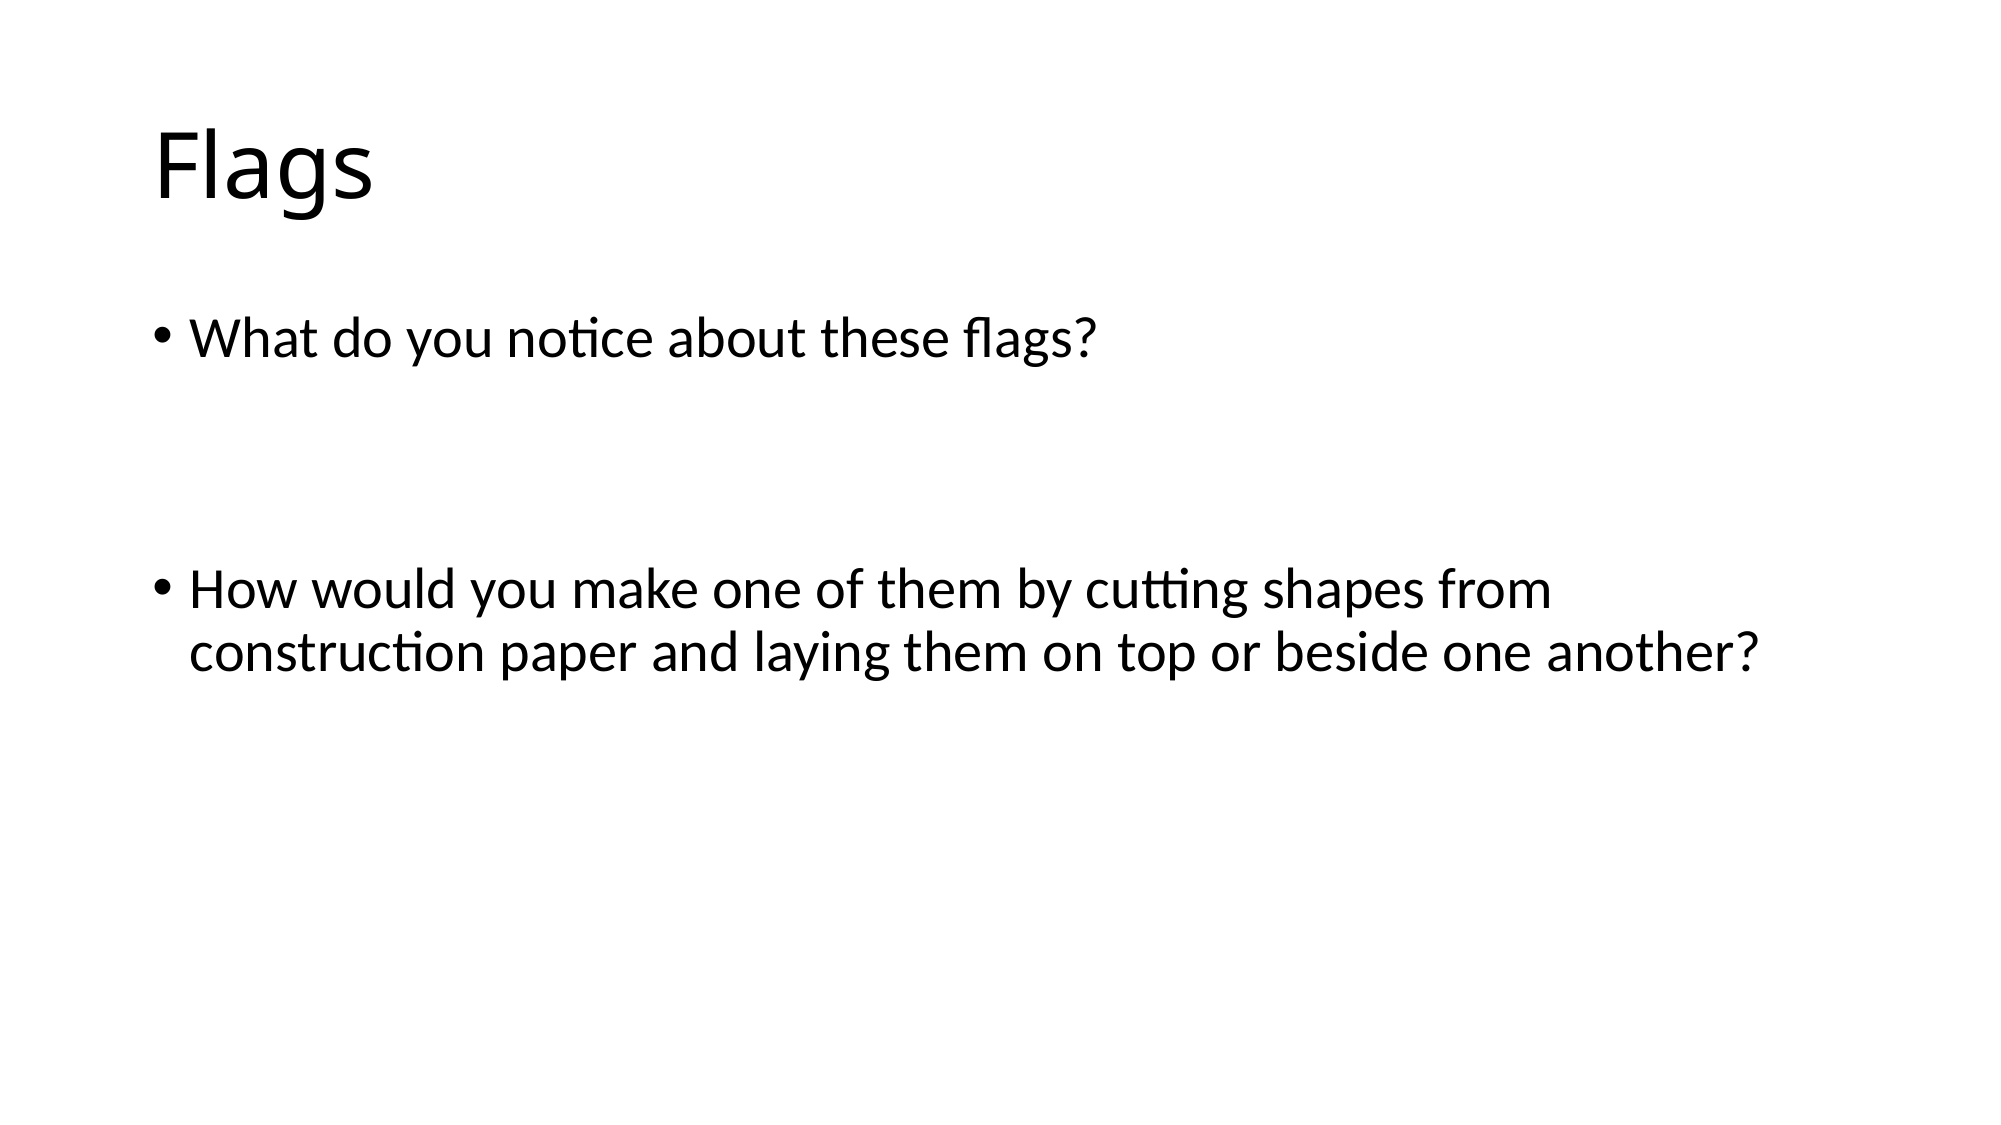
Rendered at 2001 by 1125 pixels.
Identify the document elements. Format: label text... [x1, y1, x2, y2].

list What do you notice about these flags? How would you make one of them by cutting shapes from construction paper and laying them on top or beside one another? [137, 299, 1863, 1014]
title Flags [137, 59, 1863, 278]
